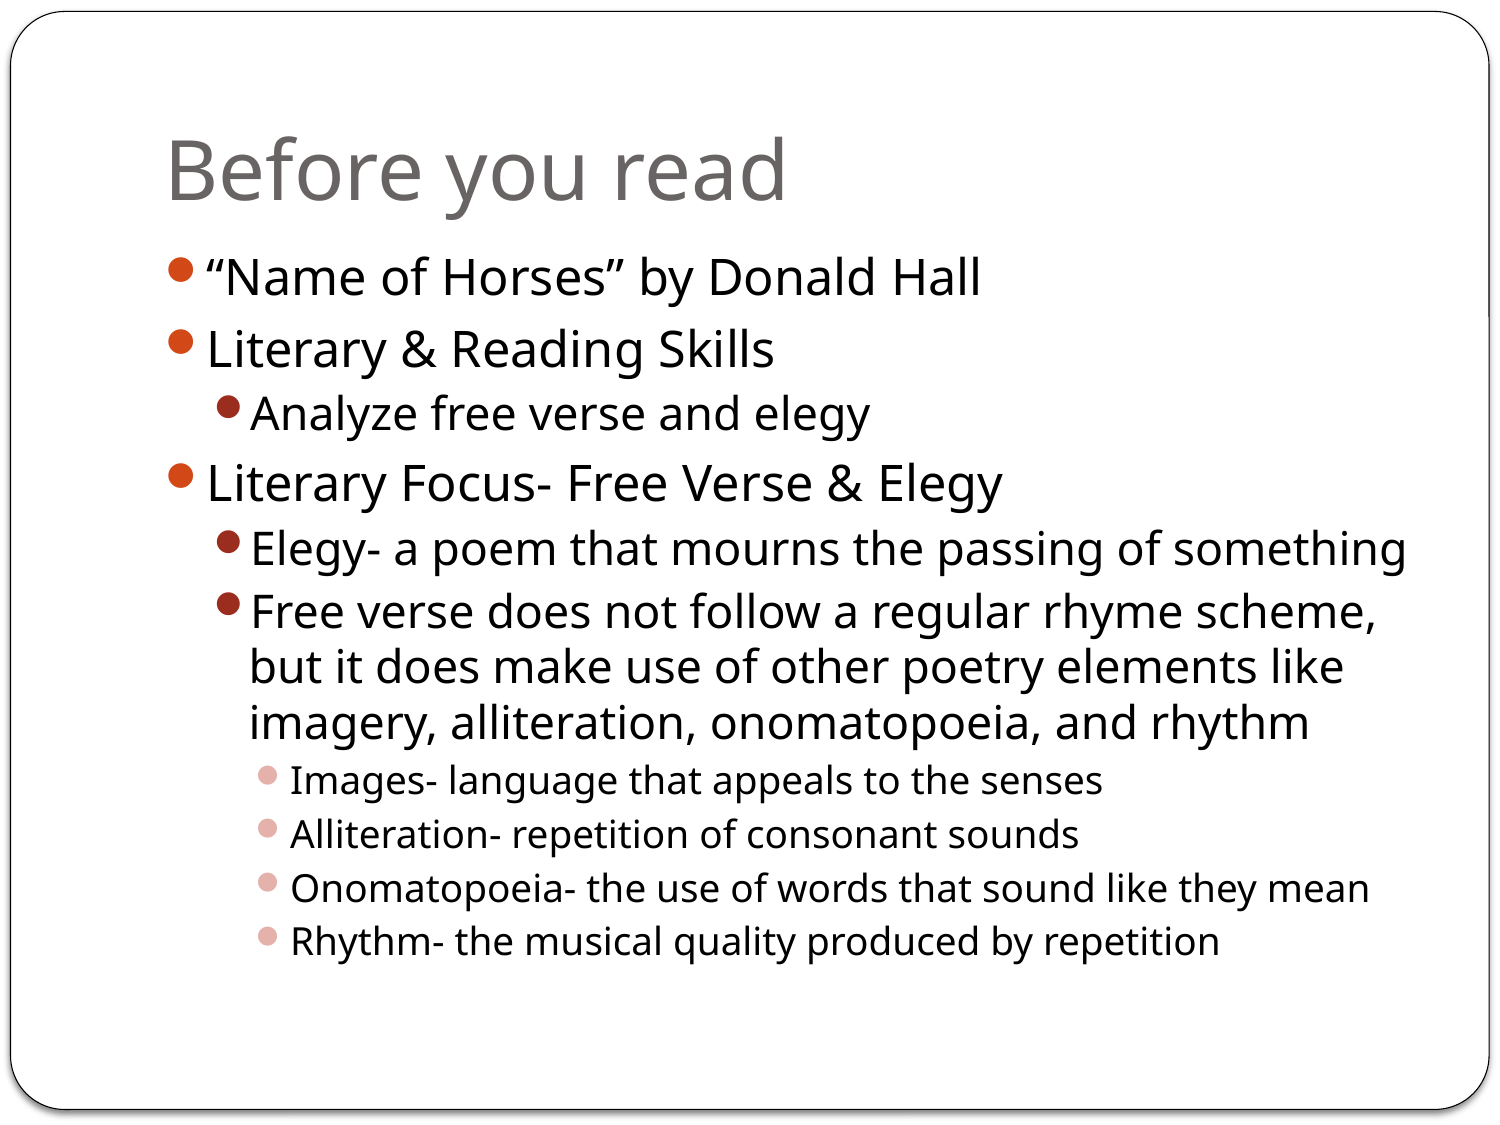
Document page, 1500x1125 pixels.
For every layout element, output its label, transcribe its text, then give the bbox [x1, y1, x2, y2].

list “Name of Horses” by Donald Hall Literary & Reading Skills Analyze free verse and elegy Literary Focus- Free Verse & Elegy Elegy- a poem that mourns the passing of something Free verse does not follow a regular rhyme scheme, but it does make use of other poetry elements like imagery, alliteration, onomatopoeia, and rhythm Images- language that appeals to the senses Alliteration- repetition of consonant sounds Onomatopoeia- the use of words that sound like they mean Rhythm- the musical quality produced by repetition [150, 237, 1425, 988]
title Before you read [150, 45, 1425, 233]
